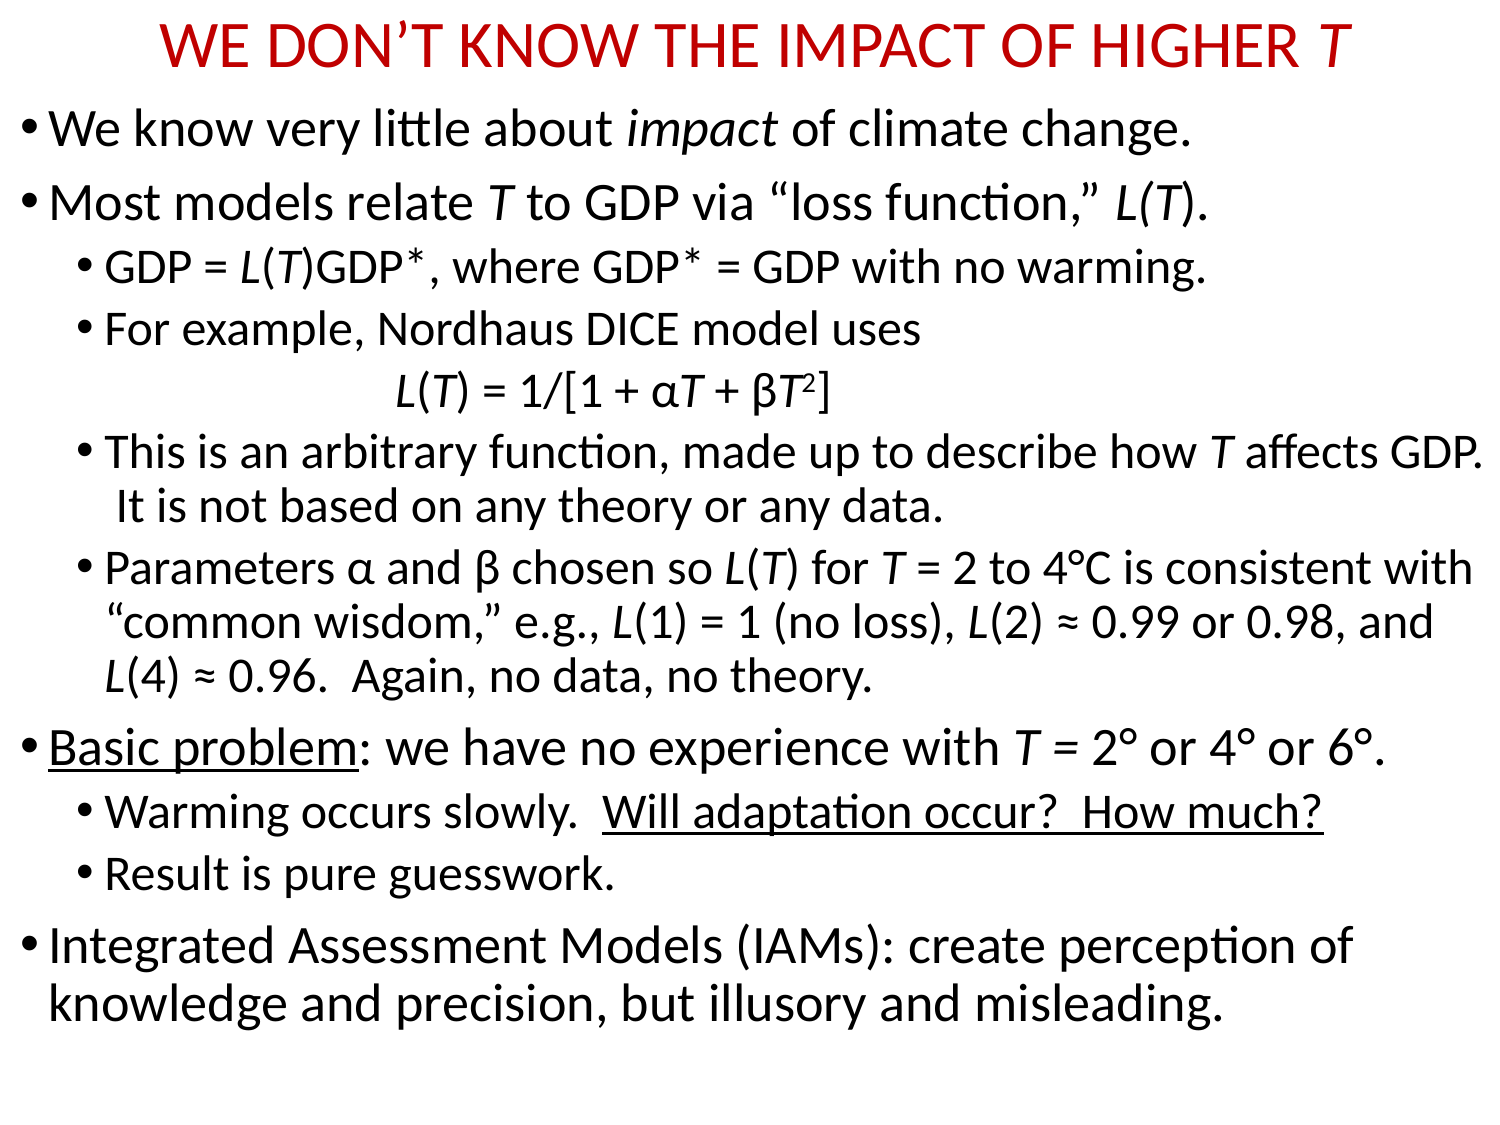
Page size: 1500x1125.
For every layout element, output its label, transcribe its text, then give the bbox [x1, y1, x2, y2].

title WE DON’T KNOW THE IMPACT OF HIGHER T [4, 0, 1500, 93]
list We know very little about impact of climate change. Most models relate T to GDP via “loss function,” L(T). GDP = L(T)GDP*, where GDP* = GDP with no warming. For example, Nordhaus DICE model uses L(T) = 1/[1 + αT + βT2] This is an arbitrary function, made up to describe how T affects GDP. It is not based on any theory or any data. Parameters α and β chosen so L(T) for T = 2 to 4°C is consistent with “common wisdom,” e.g., L(1) = 1 (no loss), L(2) ≈ 0.99 or 0.98, and L(4) ≈ 0.96. Again, no data, no theory. Basic problem: we have no experience with T = 2° or 4° or 6°. Warming occurs slowly. Will adaptation occur? How much? Result is pure guesswork. Integrated Assessment Models (IAMs): create perception of knowledge and precision, but illusory and misleading. [5, 92, 1500, 1125]
